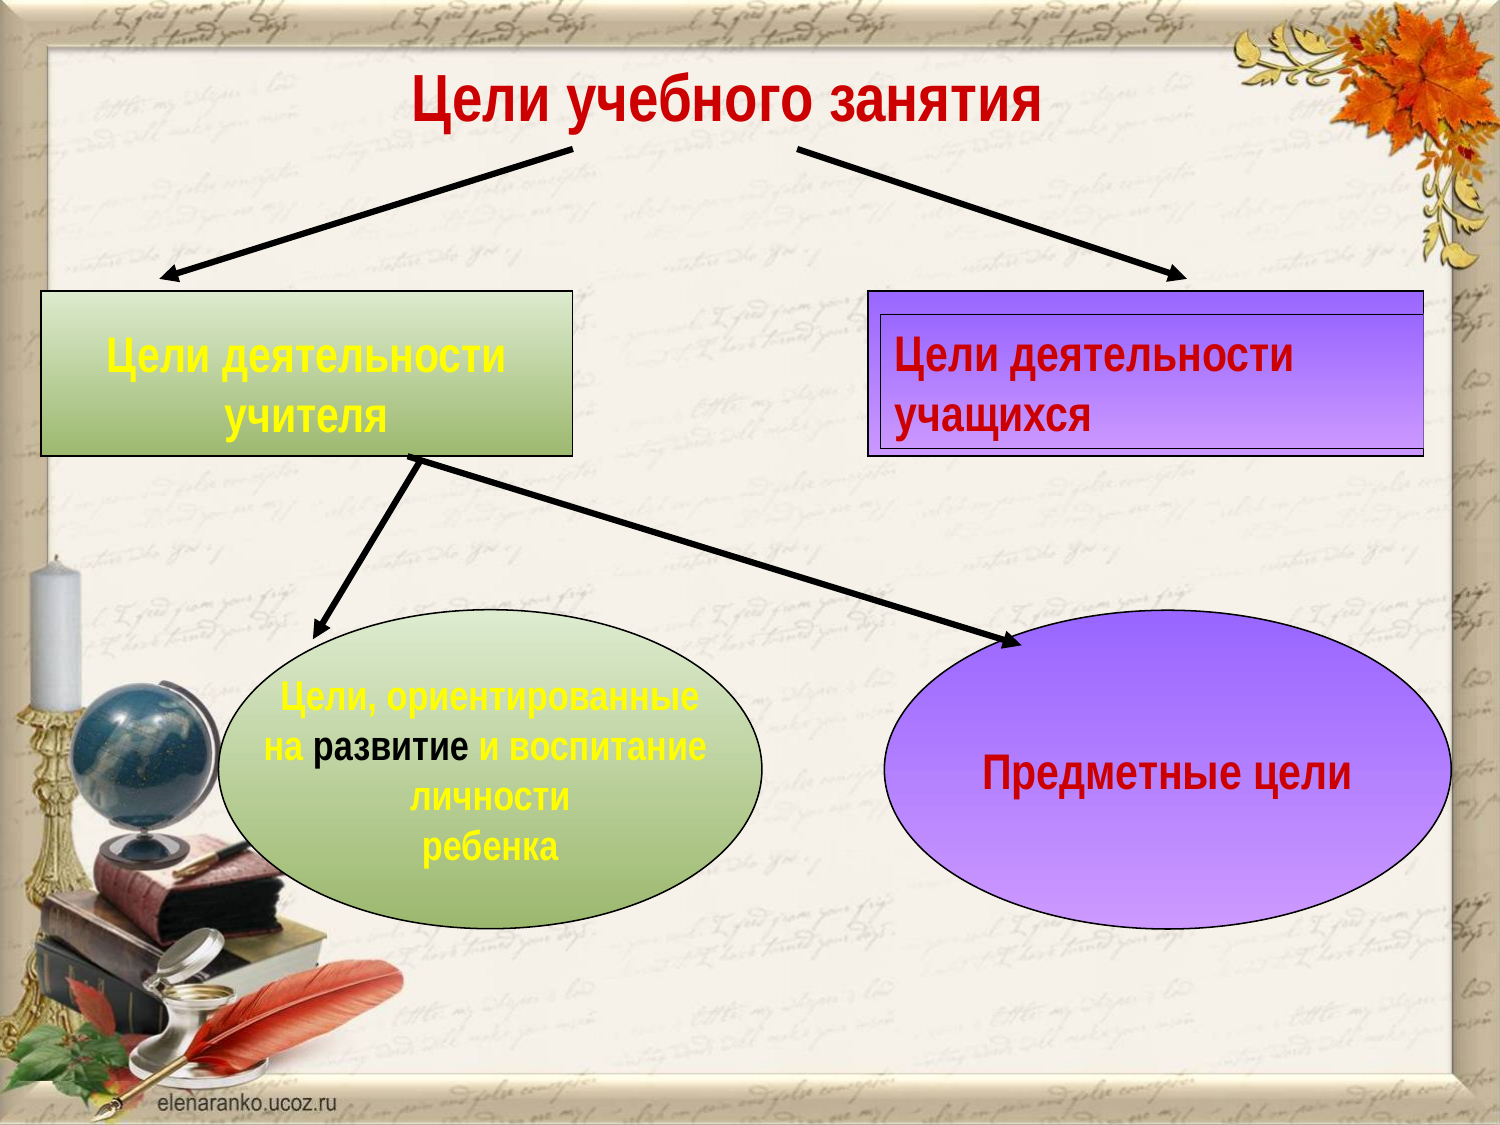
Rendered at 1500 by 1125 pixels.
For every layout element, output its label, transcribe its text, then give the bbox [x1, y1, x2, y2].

text_box Цели деятельности учащихся [880, 313, 1424, 449]
text_box Цели деятельности учителя [52, 315, 561, 451]
text_box [797, 148, 1187, 281]
text_box [159, 148, 573, 282]
text_box [312, 462, 420, 640]
text_box Цели, ориентированные на развитие и воспитание личности ребенка [218, 609, 762, 929]
text_box Предметные цели [884, 610, 1452, 929]
picture [0, 0, 1500, 1125]
footer [512, 1042, 988, 1103]
text_box [407, 456, 1022, 648]
text_box Цели учебного занятия [4, 47, 1452, 511]
